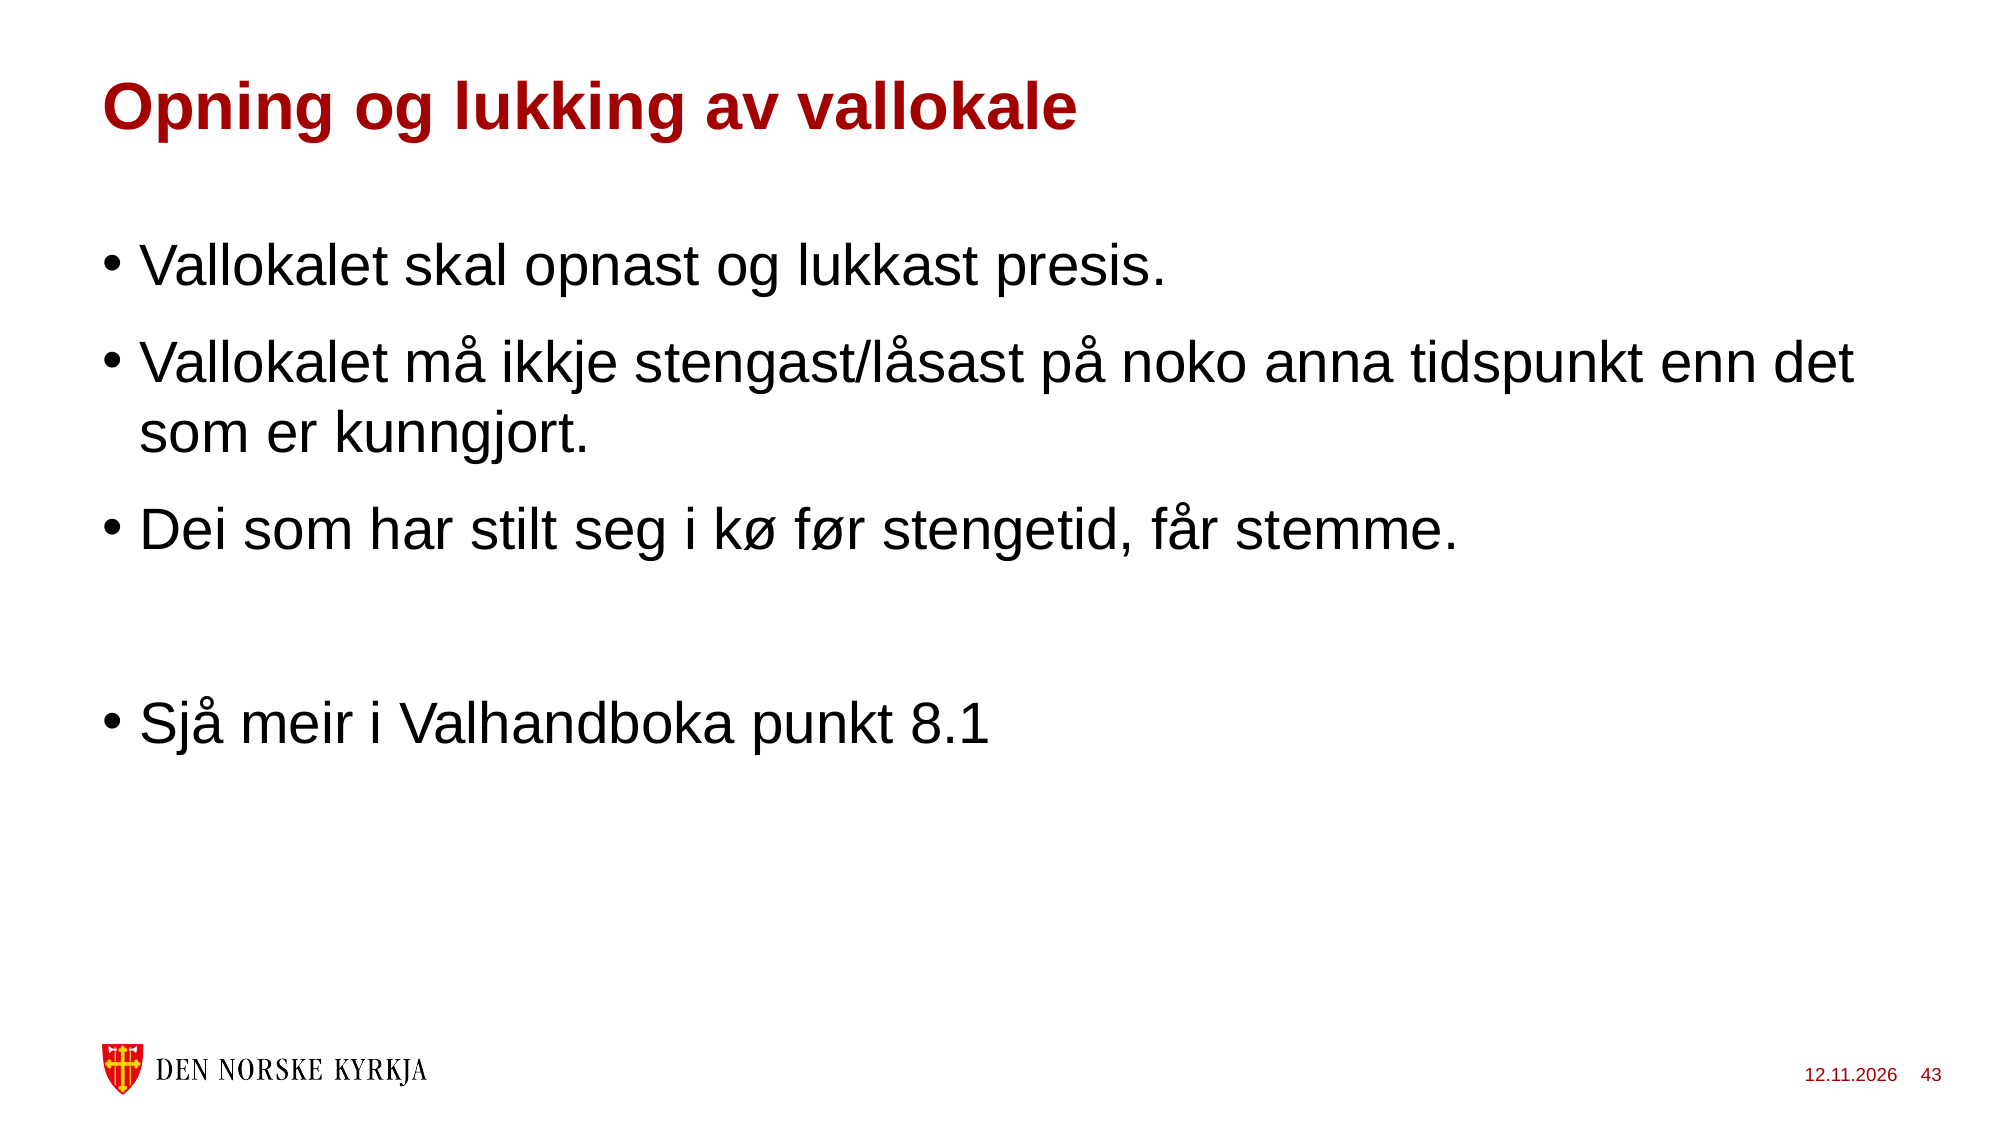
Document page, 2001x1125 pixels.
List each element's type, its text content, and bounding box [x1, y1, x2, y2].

title Opning og lukking av vallokale [102, 36, 1898, 179]
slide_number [1719, 1056, 1898, 1091]
picture [102, 1044, 427, 1095]
slide_number 43 [1920, 1056, 1978, 1091]
list Vallokalet skal opnast og lukkast presis. Vallokalet må ikkje stengast/låsast på noko anna tidspunkt enn det som er kunngjort. Dei som har stilt seg i kø før stengetid, får stemme. Sjå meir i Valhandboka punkt 8.1 [102, 227, 1898, 994]
